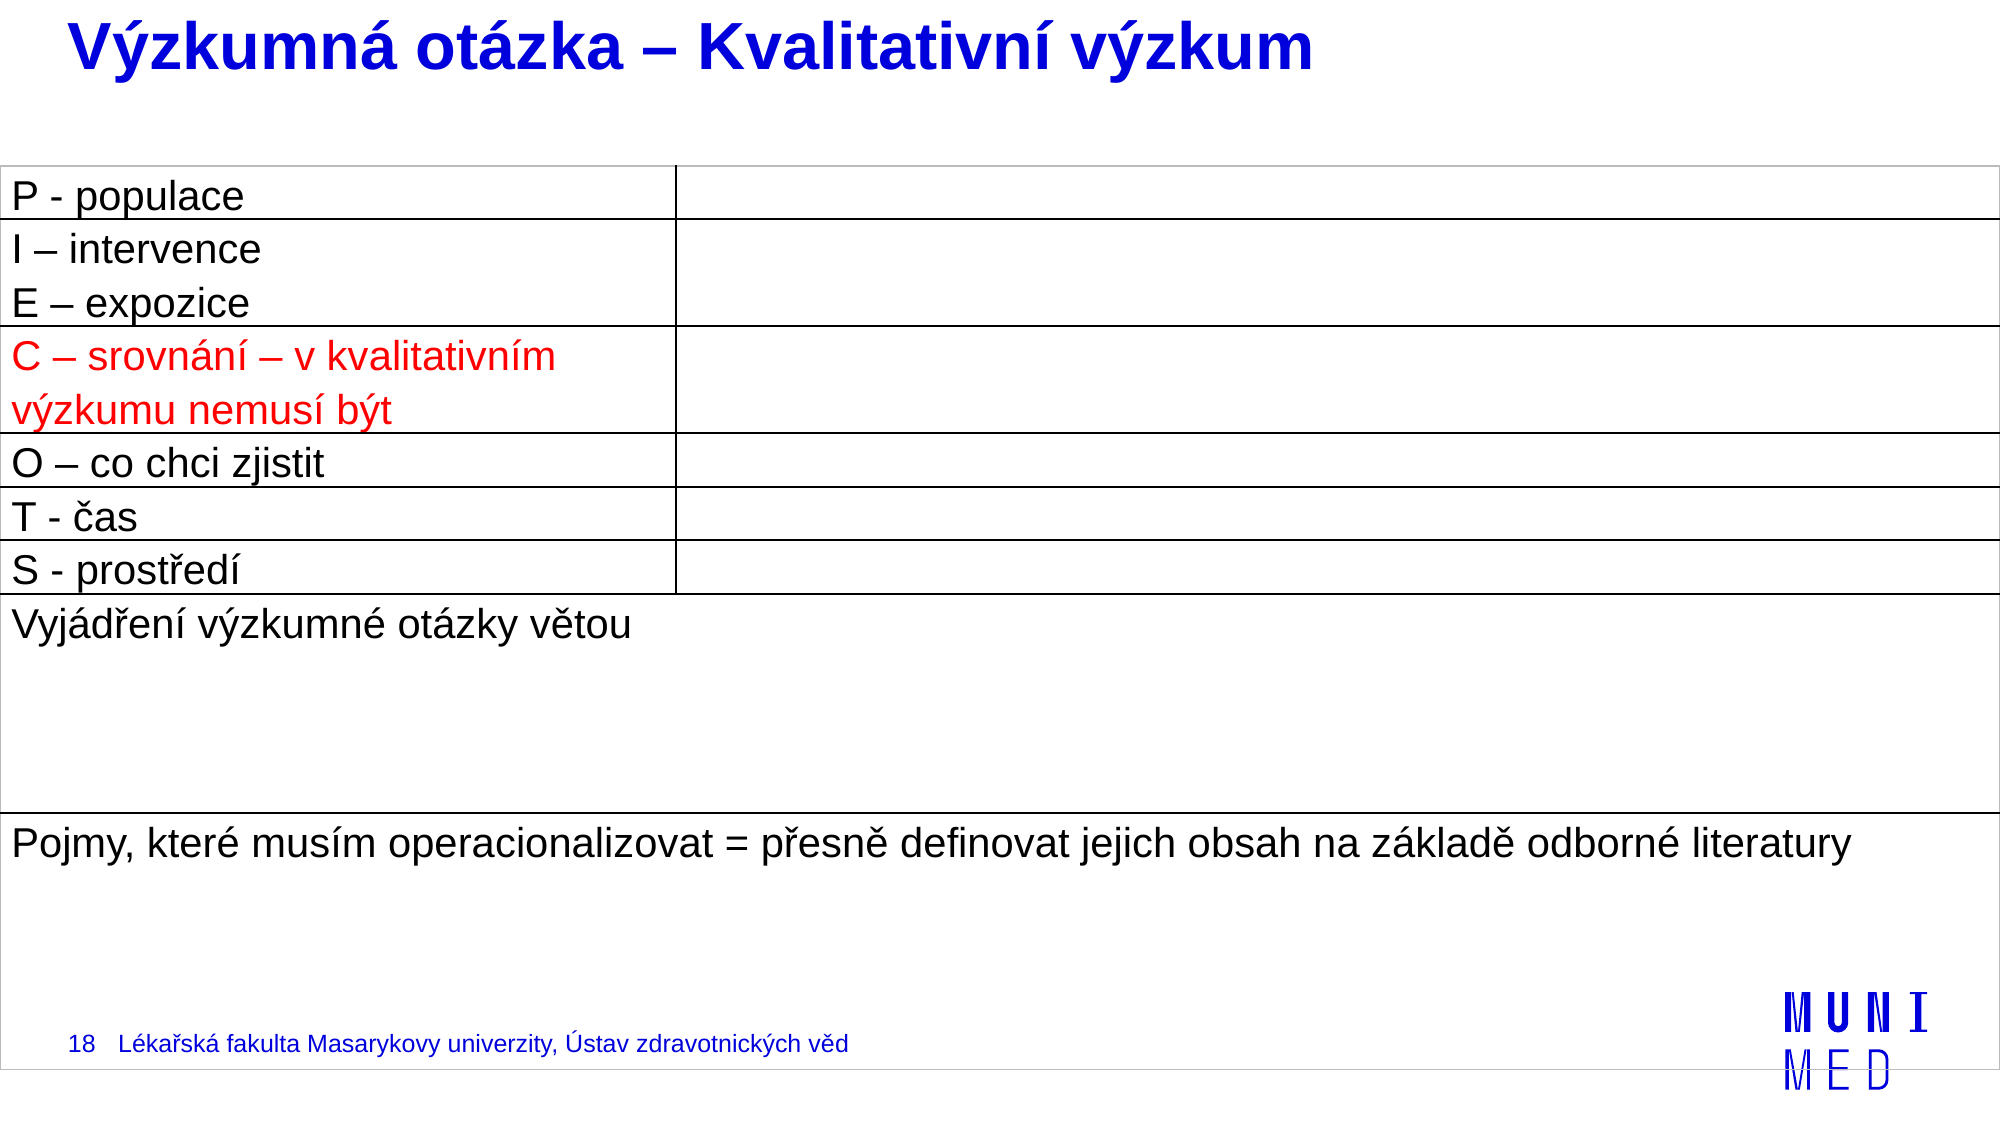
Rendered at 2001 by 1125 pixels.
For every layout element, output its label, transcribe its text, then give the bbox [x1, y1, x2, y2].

table_header [677, 167, 1999, 218]
table_cell [677, 327, 1999, 432]
table_header P - populace [1, 167, 675, 218]
table_cell S - prostředí [1, 541, 675, 593]
table_cell [677, 220, 1999, 325]
table_cell Vyjádření výzkumné otázky větou [1, 595, 1999, 812]
table_cell I – intervence E – expozice [1, 220, 675, 325]
table_cell [677, 434, 1999, 486]
footer Lékařská fakulta Masarykovy univerzity, Ústav zdravotnických věd [118, 1021, 1418, 1063]
table_cell Pojmy, které musím operacionalizovat = přesně definovat jejich obsah na základě odborné literatury [1, 814, 1999, 1069]
table_cell [677, 541, 1999, 593]
table_cell T - čas [1, 488, 675, 539]
title Výzkumná otázka – Kvalitativní výzkum [67, 0, 1415, 150]
table_cell [677, 488, 1999, 539]
table_cell O – co chci zjistit [1, 434, 675, 486]
slide_number 18 [67, 1021, 110, 1063]
table_cell C – srovnání – v kvalitativním výzkumu nemusí být [1, 327, 675, 432]
